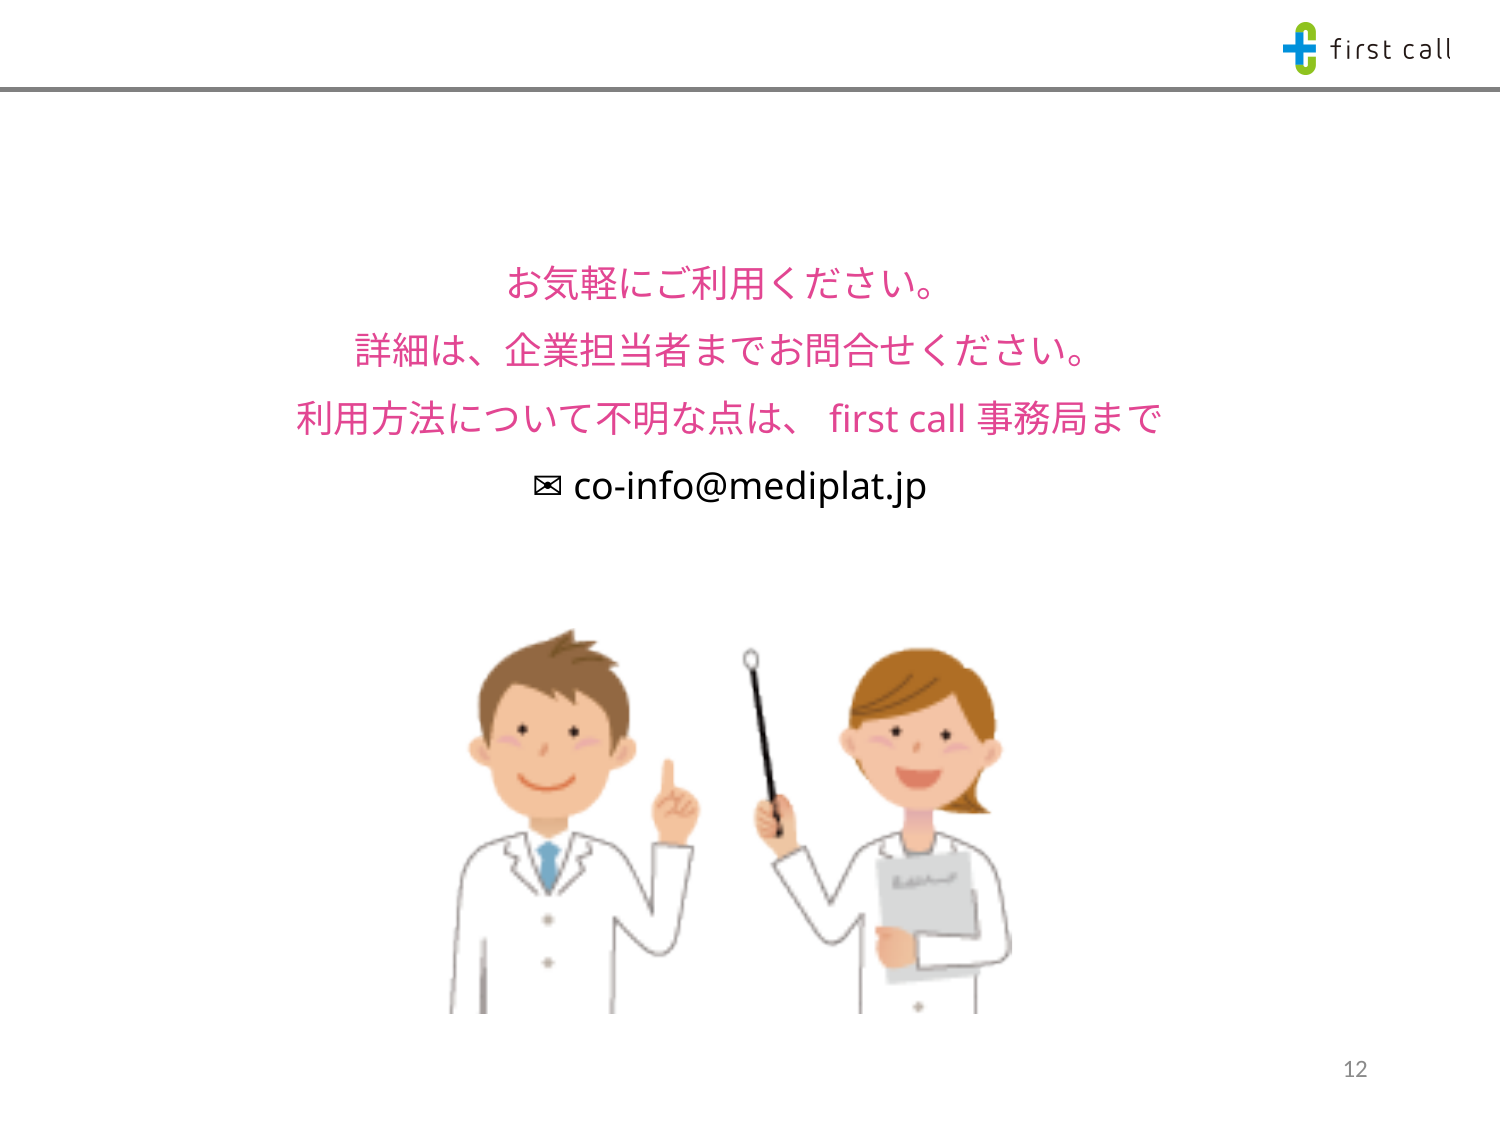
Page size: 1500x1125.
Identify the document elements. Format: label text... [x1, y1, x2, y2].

text_box お気軽にご利用ください。 詳細は、企業担当者までお問合せください。 利用方法について不明な点は、first call事務局まで ✉ co-info@mediplat.jp [281, 229, 1179, 515]
picture [1283, 22, 1450, 75]
picture [447, 628, 1013, 1014]
slide_number 12 [1045, 1037, 1383, 1098]
